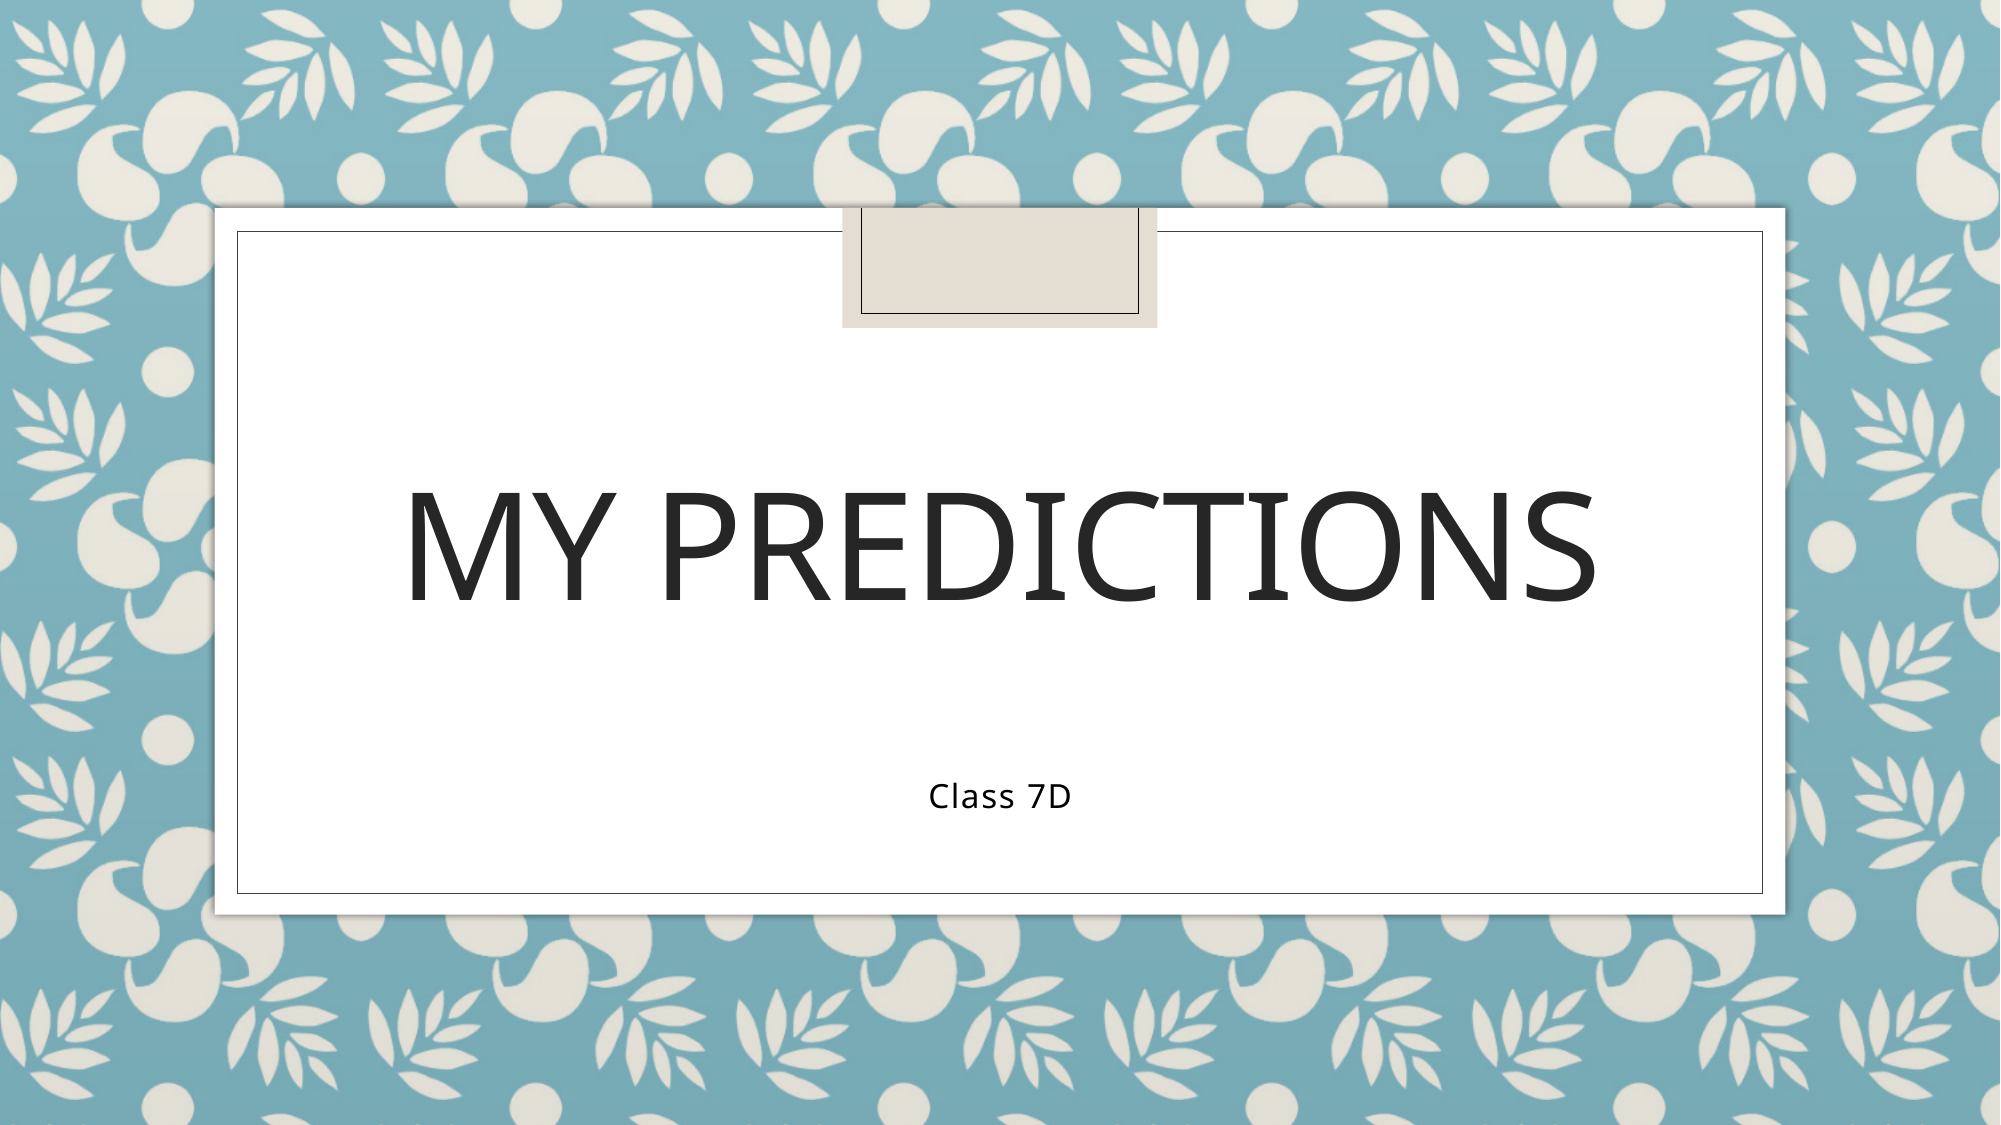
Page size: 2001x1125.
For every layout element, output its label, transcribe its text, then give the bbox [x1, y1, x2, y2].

subtitle Class 7D [256, 768, 1745, 844]
title My predictions [256, 343, 1744, 768]
